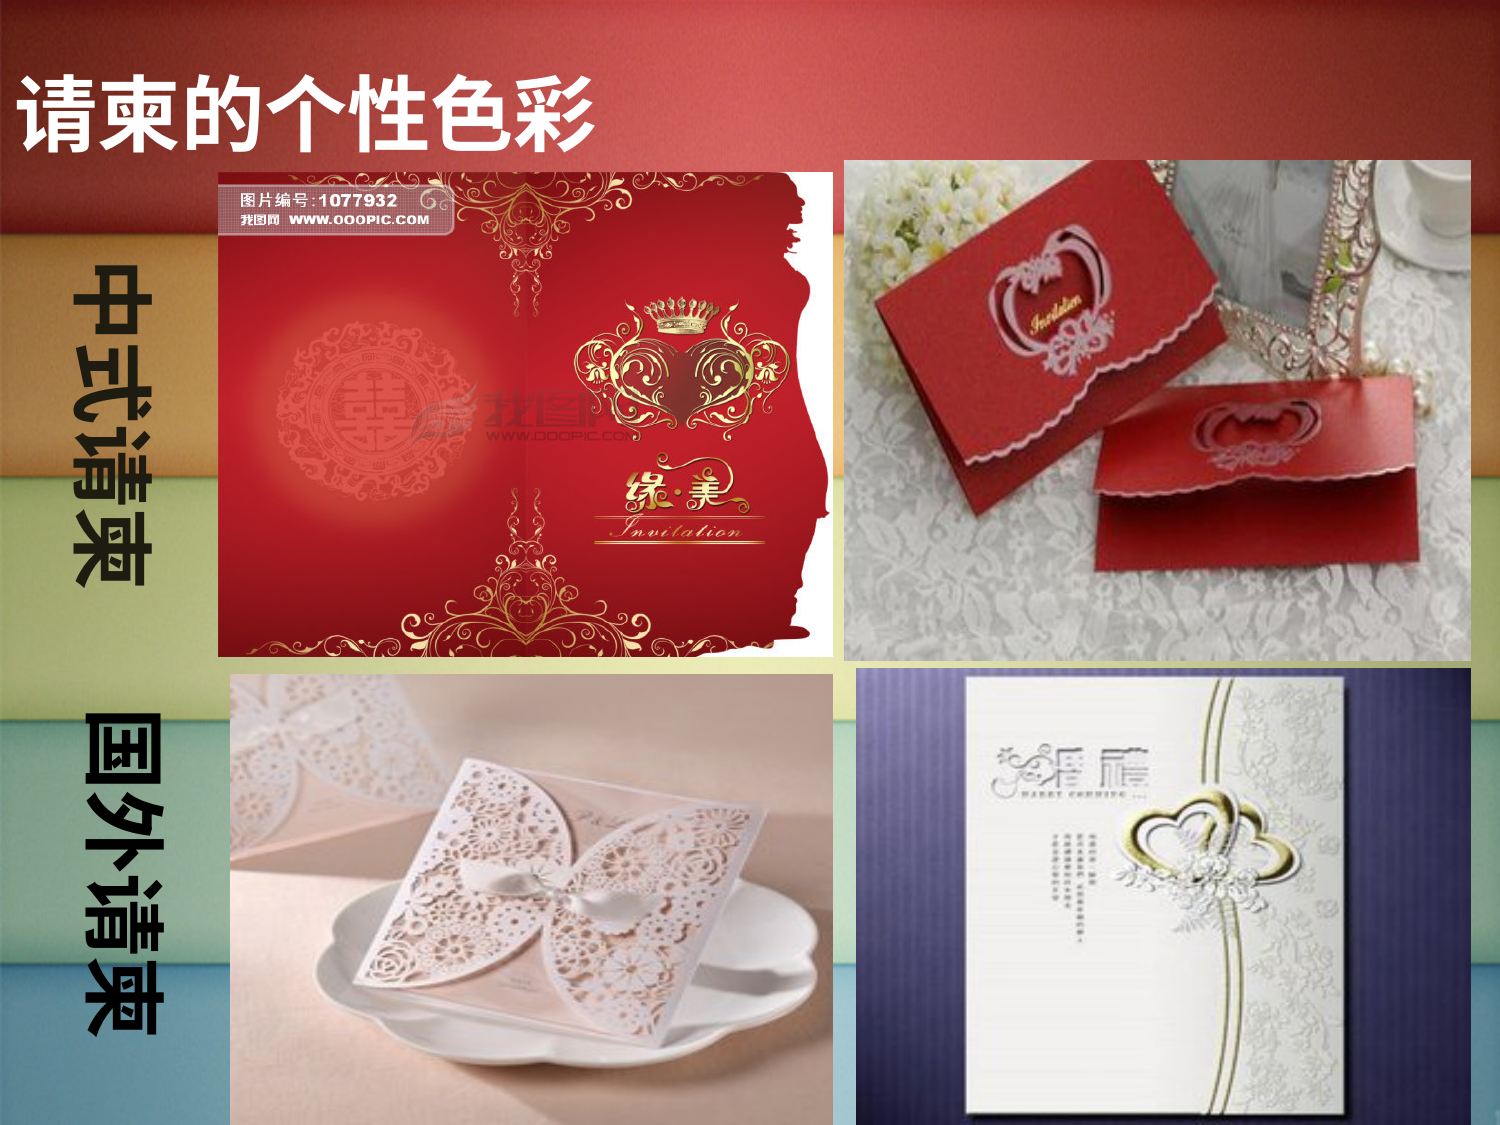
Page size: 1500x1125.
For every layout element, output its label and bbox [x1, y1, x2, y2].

picture [218, 172, 833, 658]
picture [844, 160, 1471, 662]
list [0, 0, 1500, 1125]
picture [856, 668, 1471, 1125]
picture [229, 674, 833, 1125]
